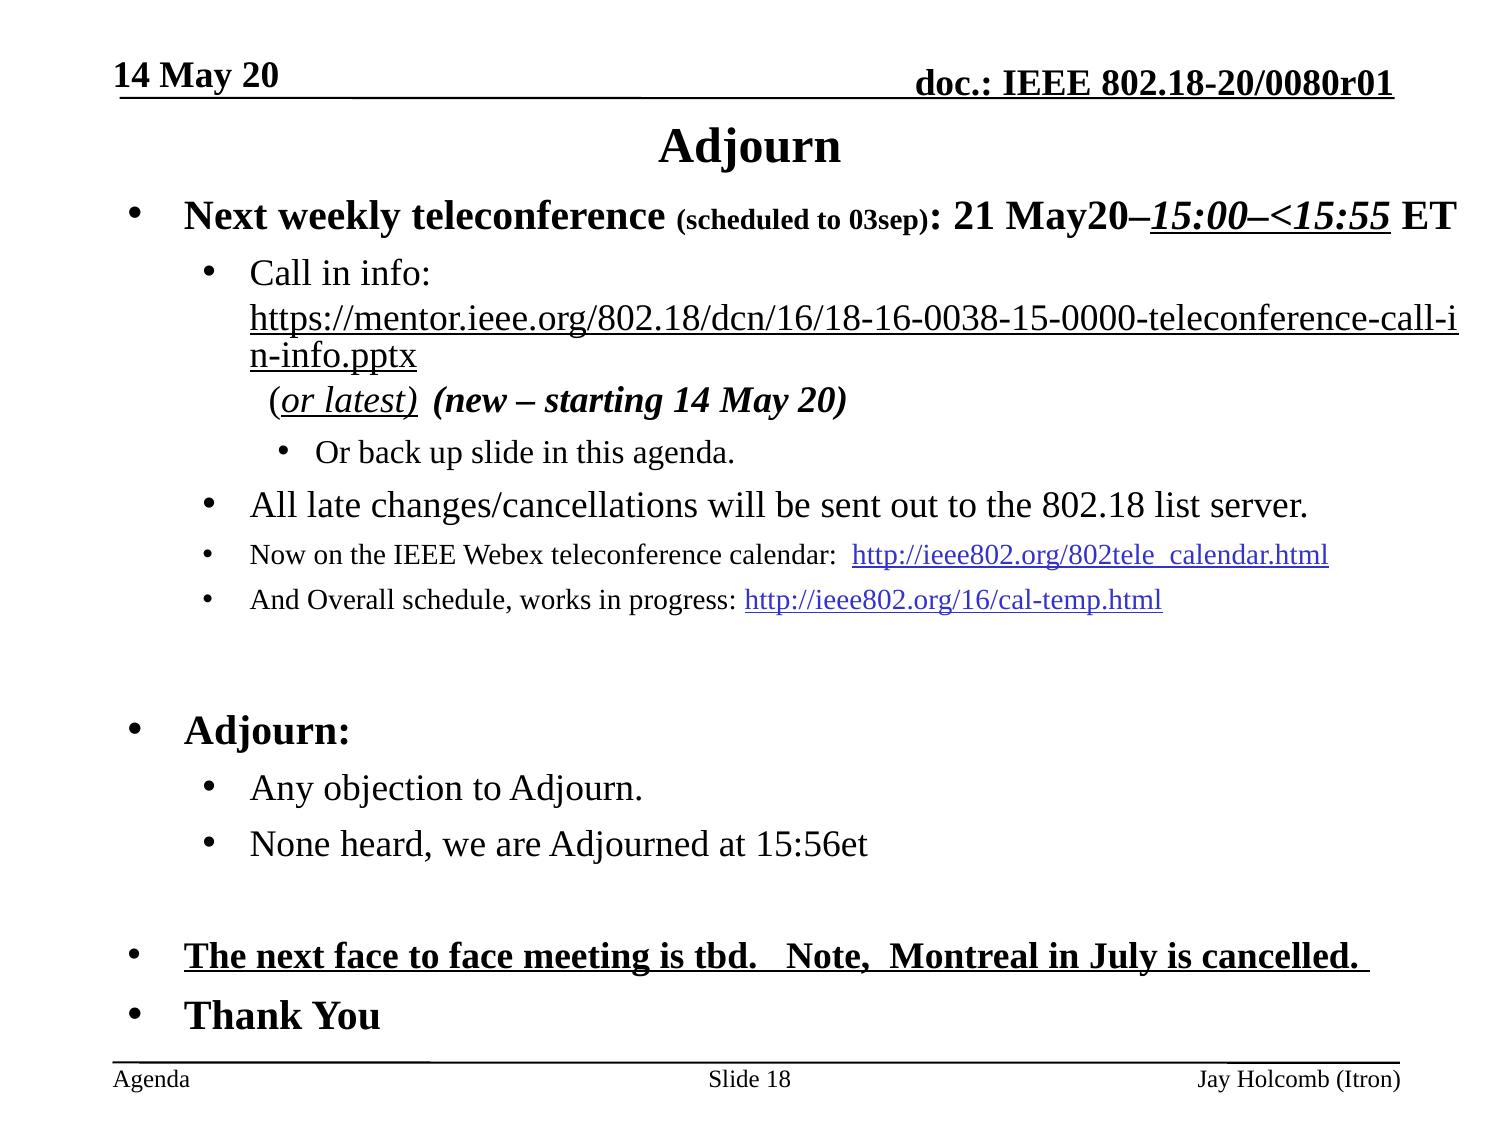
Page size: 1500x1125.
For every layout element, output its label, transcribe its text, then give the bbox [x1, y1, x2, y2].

slide_number Slide 18 [699, 1061, 800, 1123]
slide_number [112, 49, 488, 95]
title Adjourn [112, 96, 1388, 179]
list Next weekly teleconference (scheduled to 03sep): 21 May20–15:00–<15:55 ET Call in info: https://mentor.ieee.org/802.18/dcn/16/18-16-0038-15-0000-teleconference-call-in-info.pptx (or latest) (new – starting 14 May 20) Or back up slide in this agenda. All late changes/cancellations will be sent out to the 802.18 list server. Now on the IEEE Webex teleconference calendar: http://ieee802.org/802tele_calendar.html And Overall schedule, works in progress: http://ieee802.org/16/cal-temp.html Adjourn: Any objection to Adjourn. None heard, we are Adjourned at 15:56et The next face to face meeting is tbd. Note, Montreal in July is cancelled. Thank You [112, 179, 1476, 1076]
footer Jay Holcomb (Itron) [878, 1061, 1402, 1093]
